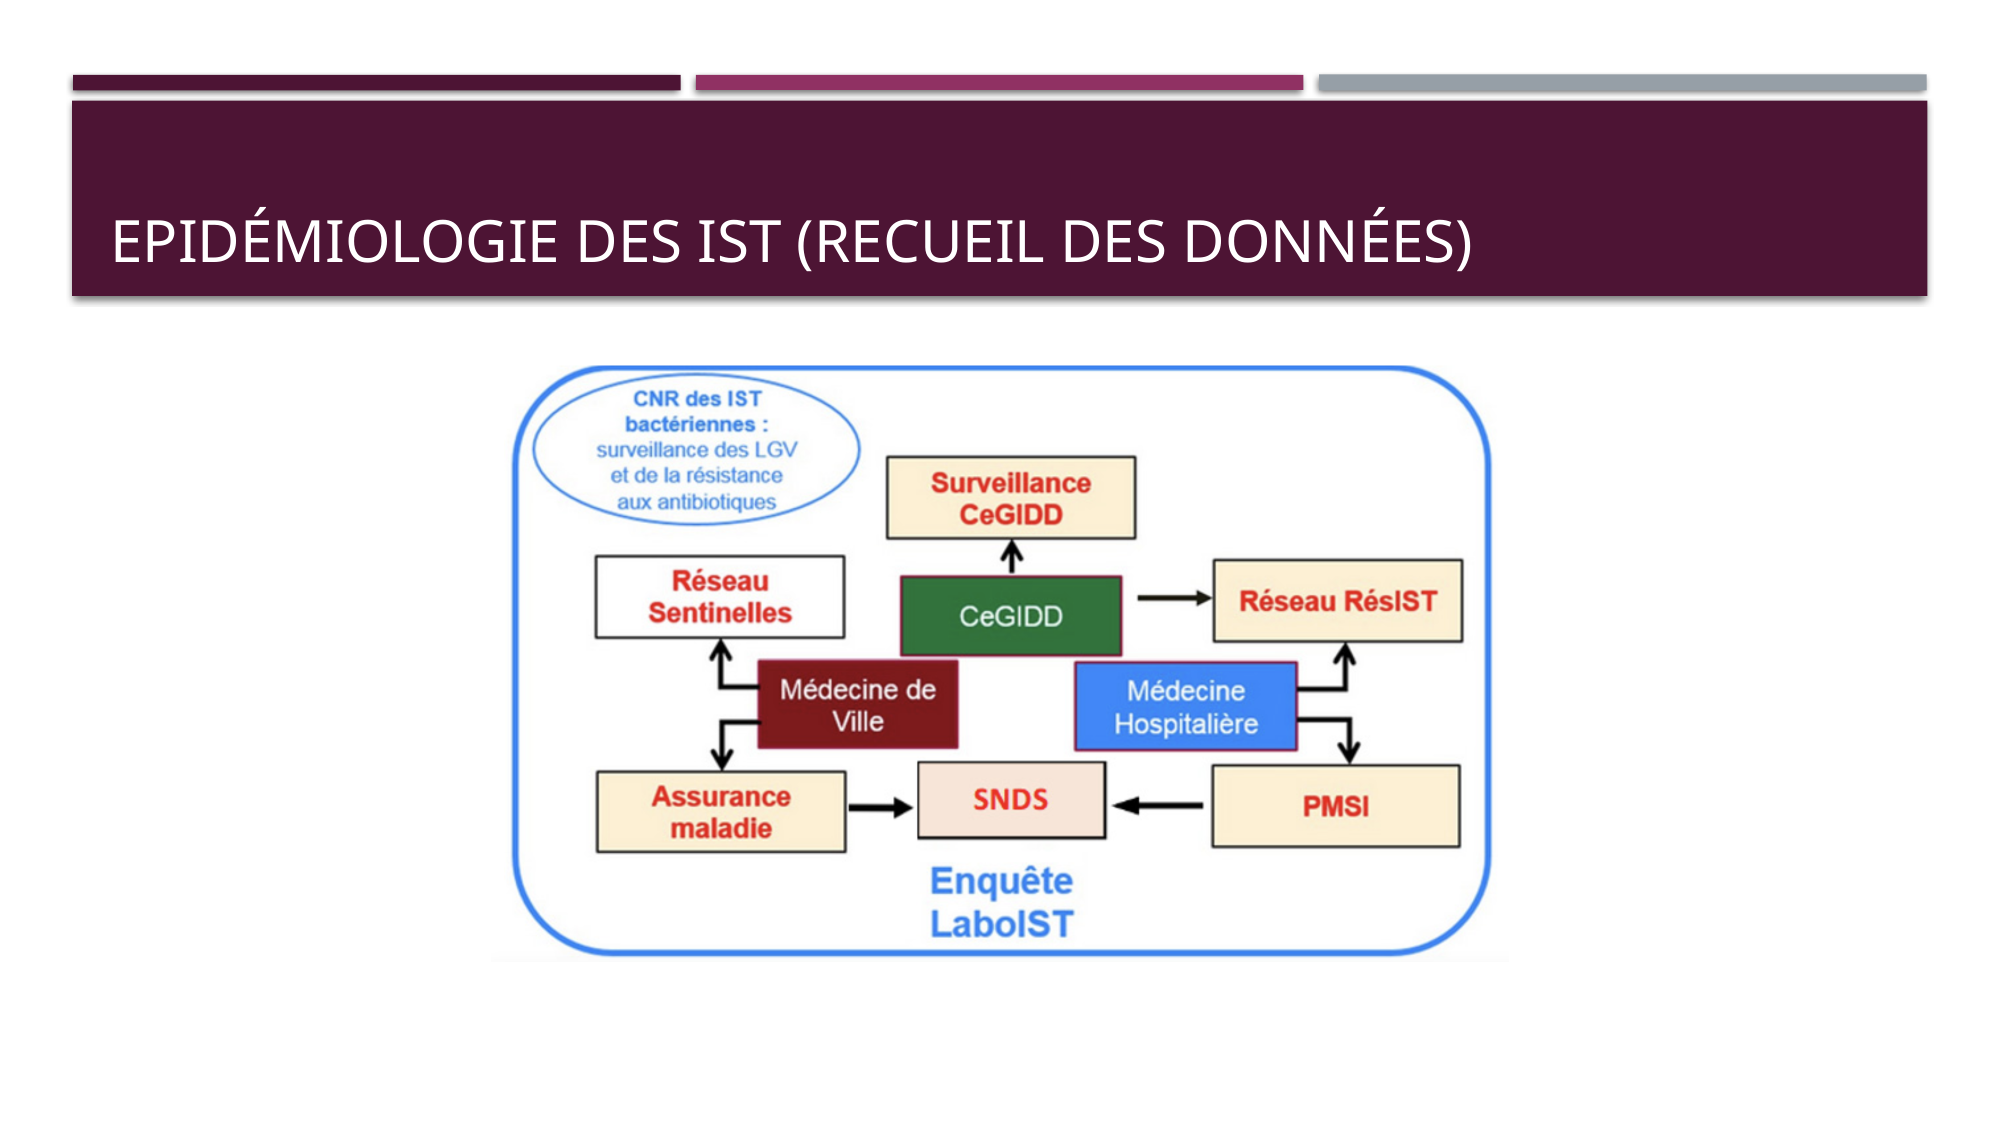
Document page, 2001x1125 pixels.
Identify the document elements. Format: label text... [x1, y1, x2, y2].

title Epidémiologie des IST (recueil des données) [95, 115, 1905, 282]
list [490, 357, 1509, 962]
